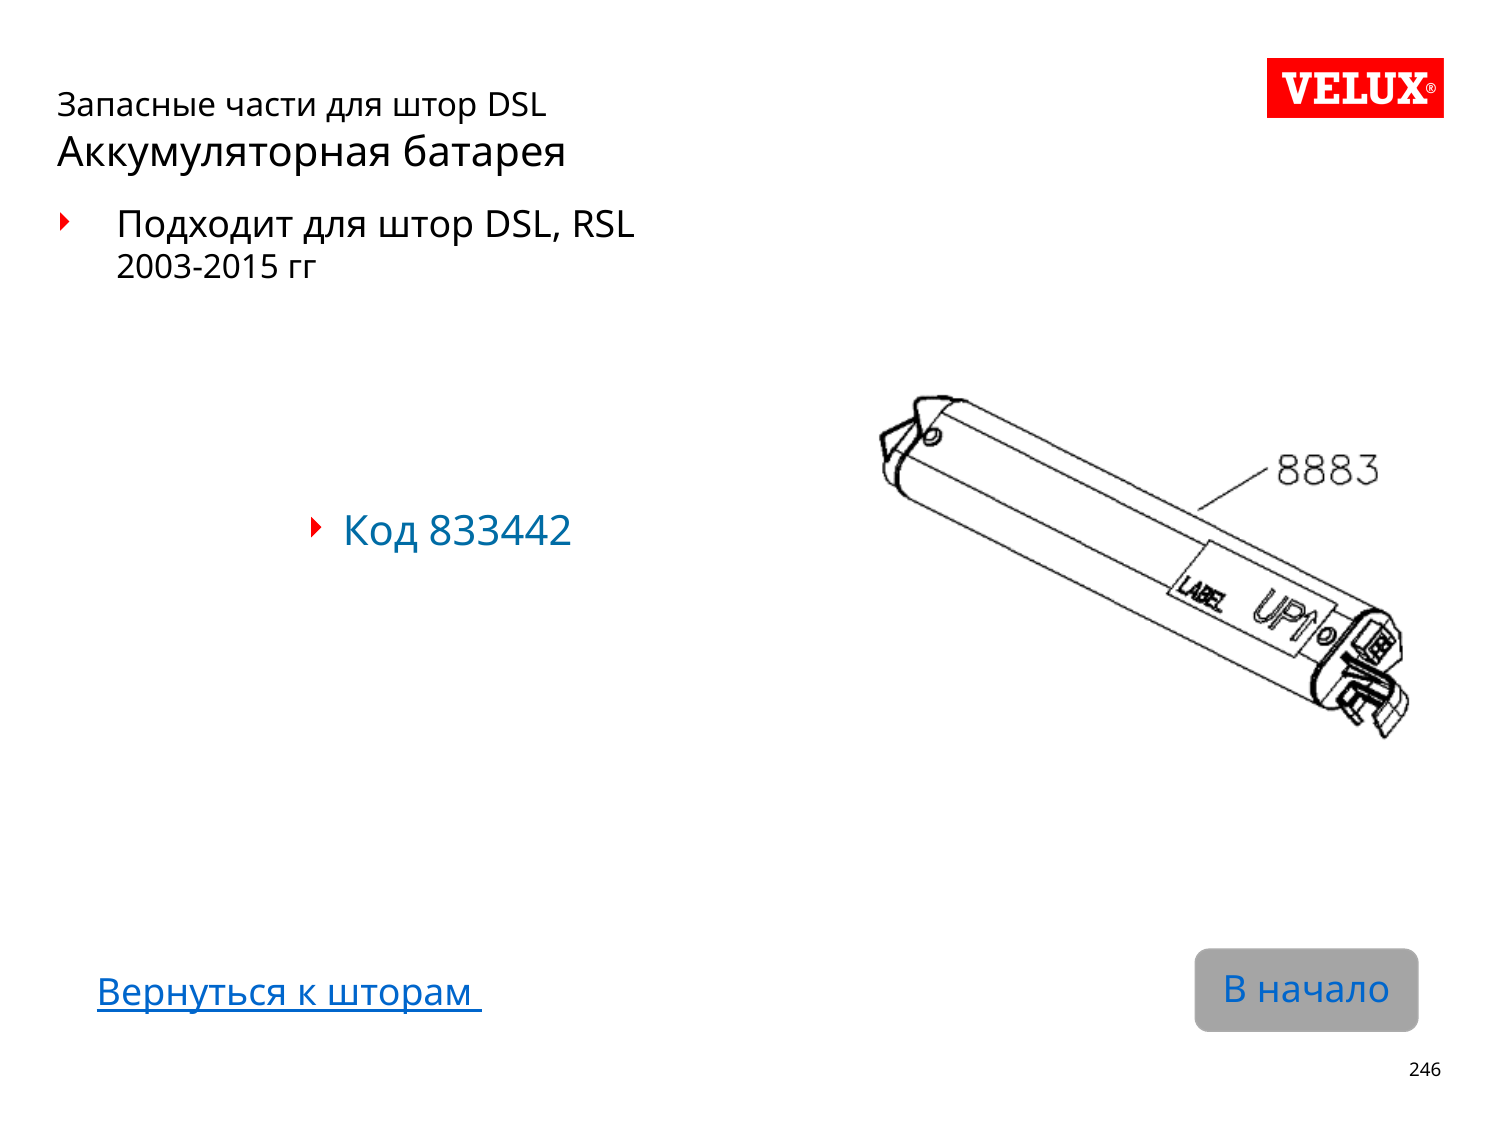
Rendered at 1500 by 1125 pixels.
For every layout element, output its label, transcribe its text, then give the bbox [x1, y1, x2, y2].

slide_number 246 [1392, 1057, 1442, 1095]
text_box Вернуться к шторам [81, 960, 996, 1027]
title Запасные части для штор DSL Аккумуляторная батарея [56, 27, 1211, 182]
list Подходит для штор DSL, RSL 2003-2015 гг Код 833442 [56, 199, 1442, 1038]
picture [1267, 58, 1444, 118]
text_box В начало [1195, 949, 1418, 1032]
picture [856, 386, 1428, 762]
